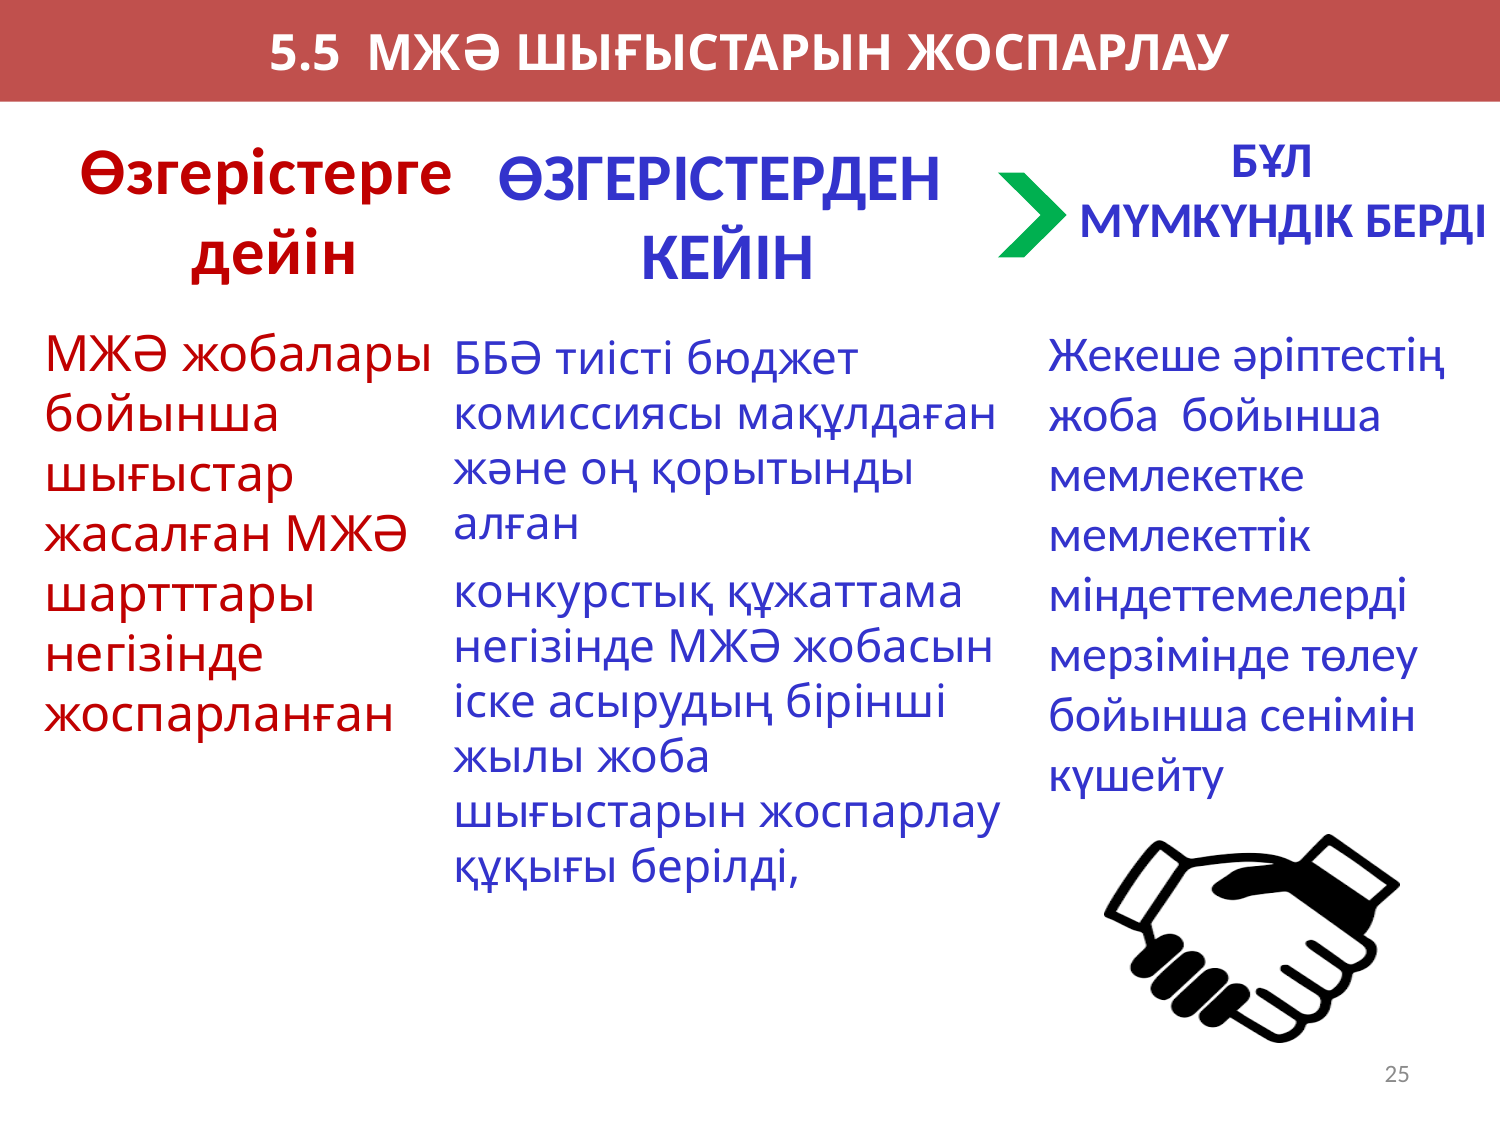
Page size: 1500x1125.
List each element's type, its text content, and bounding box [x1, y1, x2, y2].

text_box Өзгерістерден кейін [483, 125, 972, 301]
text_box Өзгерістерге дейін [64, 120, 485, 296]
text_box БҰЛ МҮМКҮНДІК БЕРДІ [1031, 120, 1500, 256]
picture [1104, 833, 1400, 1043]
text_box МЖӘ жобалары бойынша шығыстар жасалған МЖӘ шартттары негізінде жоспарланған [29, 314, 467, 750]
slide_number 25 [1074, 1042, 1425, 1103]
text_box 5.5 МЖӘ ШЫҒЫСТАРЫН ЖОСПАРЛАУ [0, 0, 1500, 104]
text_box [997, 224, 1031, 258]
text_box [997, 172, 1031, 206]
text_box Жекеше әріптестің жоба бойынша мемлекетке мемлекеттік міндеттемелерді мерзімінде төлеу бойынша сенімін күшейту [1033, 314, 1500, 810]
text_box ББӘ тиісті бюджет комиссиясы мақұлдаған және оң қорытынды алған конкурстық құжаттама негізінде МЖӘ жобасын іске асырудың бірінші жылы жоба шығыстарын жоспарлау құқығы берілді, [395, 321, 1028, 899]
